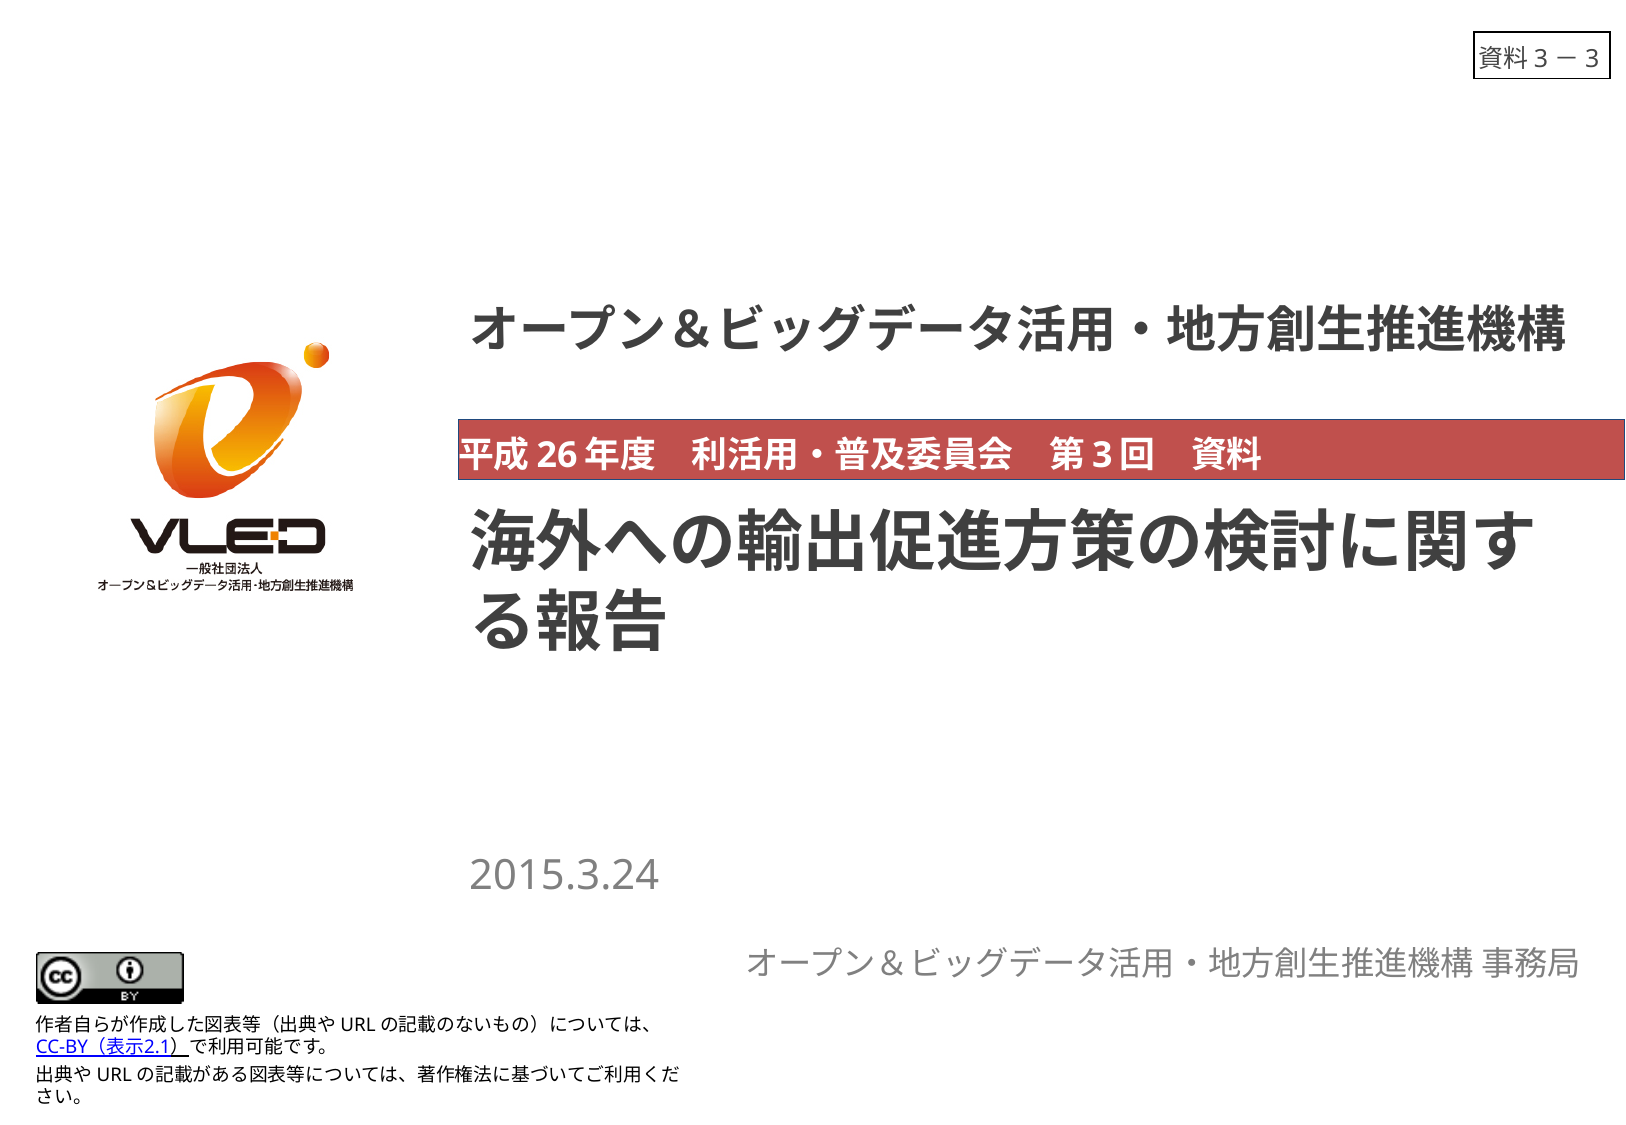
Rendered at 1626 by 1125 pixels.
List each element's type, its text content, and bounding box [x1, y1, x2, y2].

list 平成26年度 利活用・普及委員会 第3回 資料 [457, 419, 1625, 481]
list 資料3－3 [1473, 30, 1611, 79]
picture [36, 952, 184, 1004]
title 海外への輸出促進方策の検討に関する報告 [457, 491, 1593, 665]
subtitle 2015.3.24 [457, 841, 1593, 905]
picture [4, 322, 440, 643]
